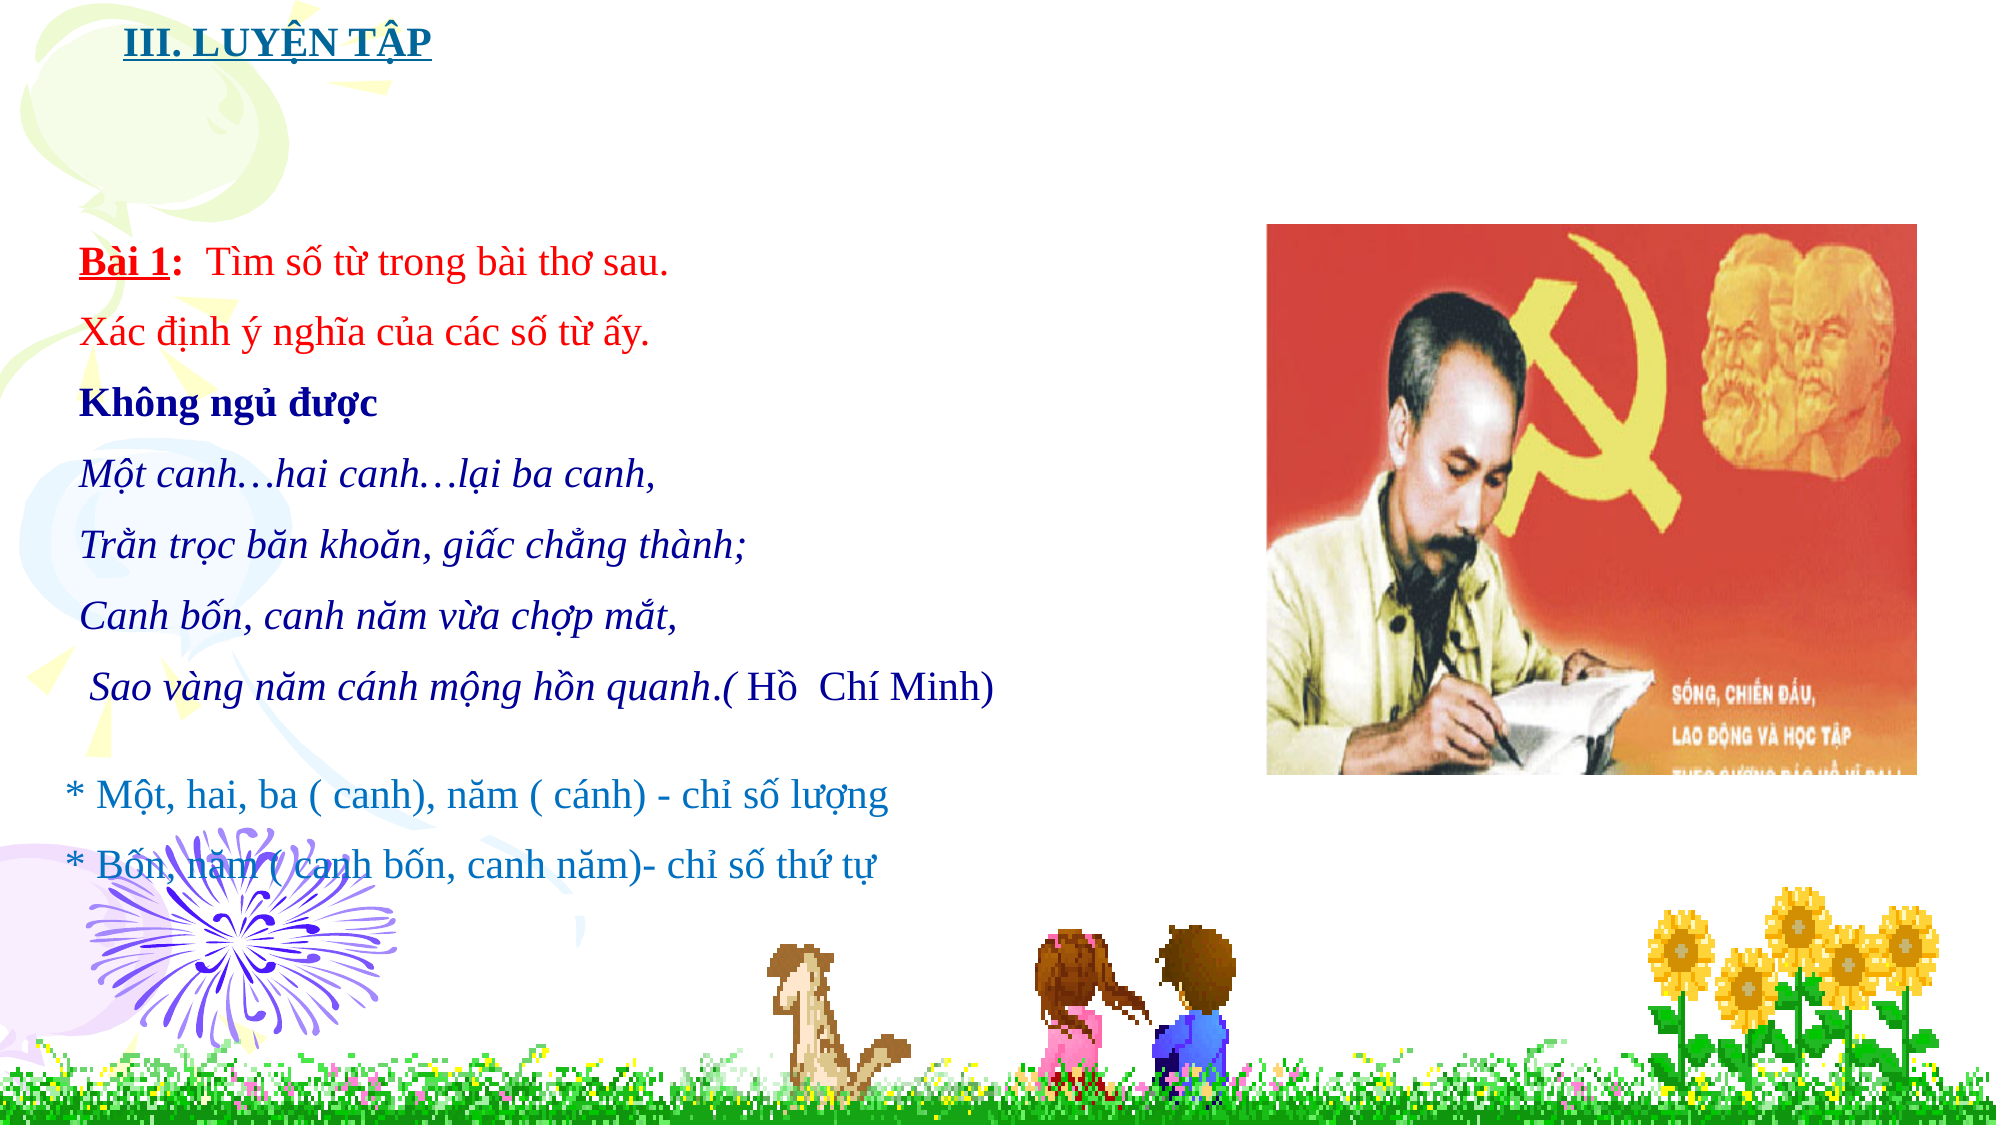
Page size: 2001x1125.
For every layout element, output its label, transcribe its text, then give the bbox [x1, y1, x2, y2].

picture [1266, 224, 1917, 776]
text_box III. LUYỆN TẬP [108, 7, 592, 73]
text_box Bài 1: Tìm số từ trong bài thơ sau. Xác định ý nghĩa của các số từ ấy. Không ngủ được Một canh…hai canh…lại ba canh, Trằn trọc băn khoăn, giấc chẳng thành; Canh bốn, canh năm vừa chợp mắt, Sao vàng năm cánh mộng hồn quanh.( Hồ Chí Minh) [64, 225, 1264, 716]
picture [0, 824, 2000, 1125]
text_box * Một, hai, ba ( canh), năm ( cánh) - chỉ số lượng * Bốn, năm ( canh bốn, canh năm)- chỉ số thứ tự [50, 758, 1900, 886]
